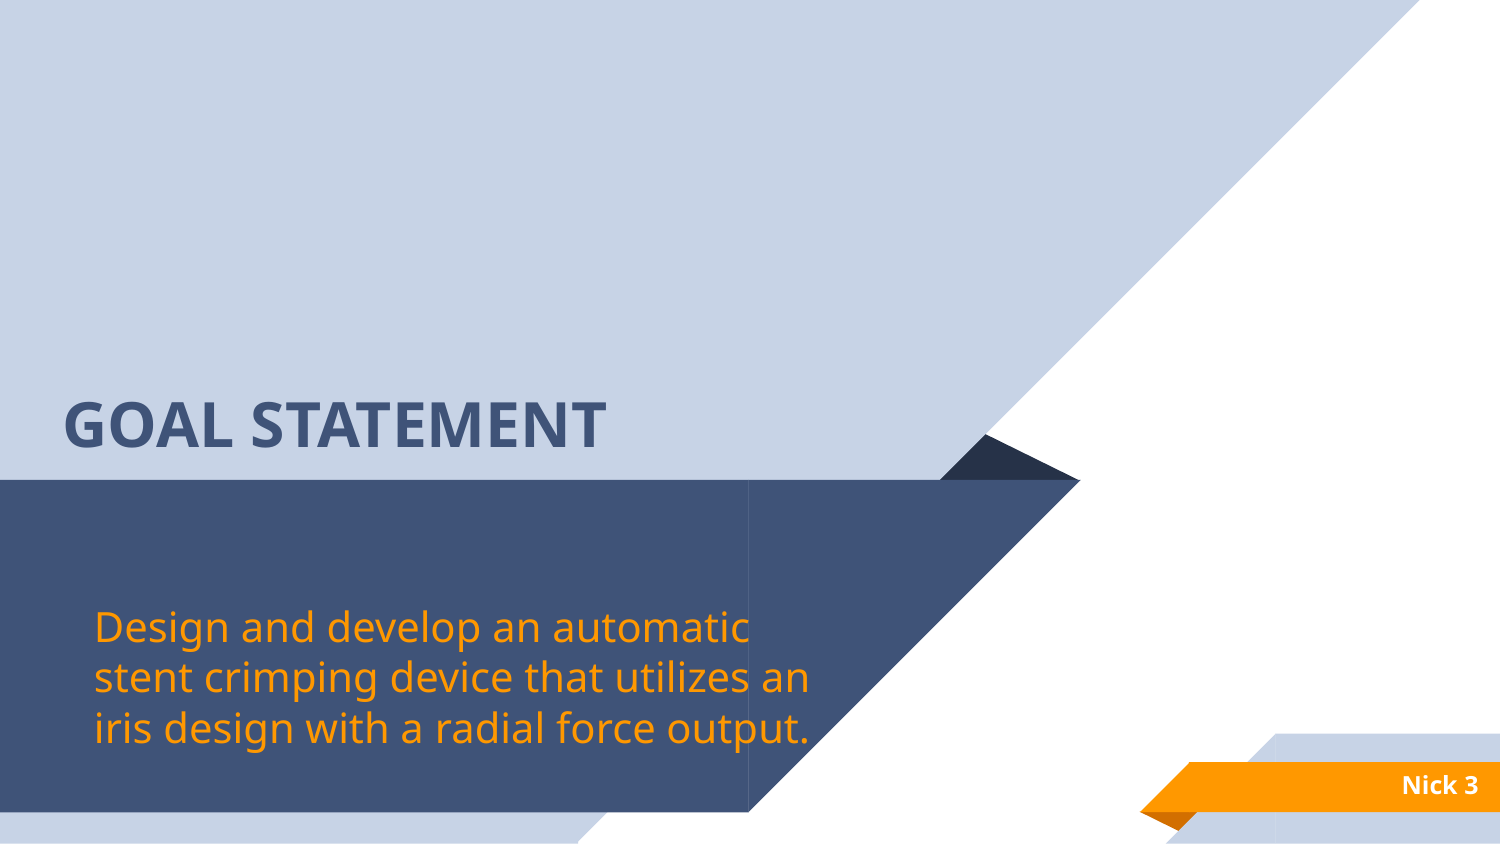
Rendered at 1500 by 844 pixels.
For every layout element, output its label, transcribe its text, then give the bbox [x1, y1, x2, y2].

slide_number Nick ‹#› [1249, 760, 1494, 813]
subtitle Design and develop an automatic stent crimping device that utilizes an iris design with a radial force output. [78, 586, 853, 715]
title GOAL STATEMENT [47, 284, 719, 475]
